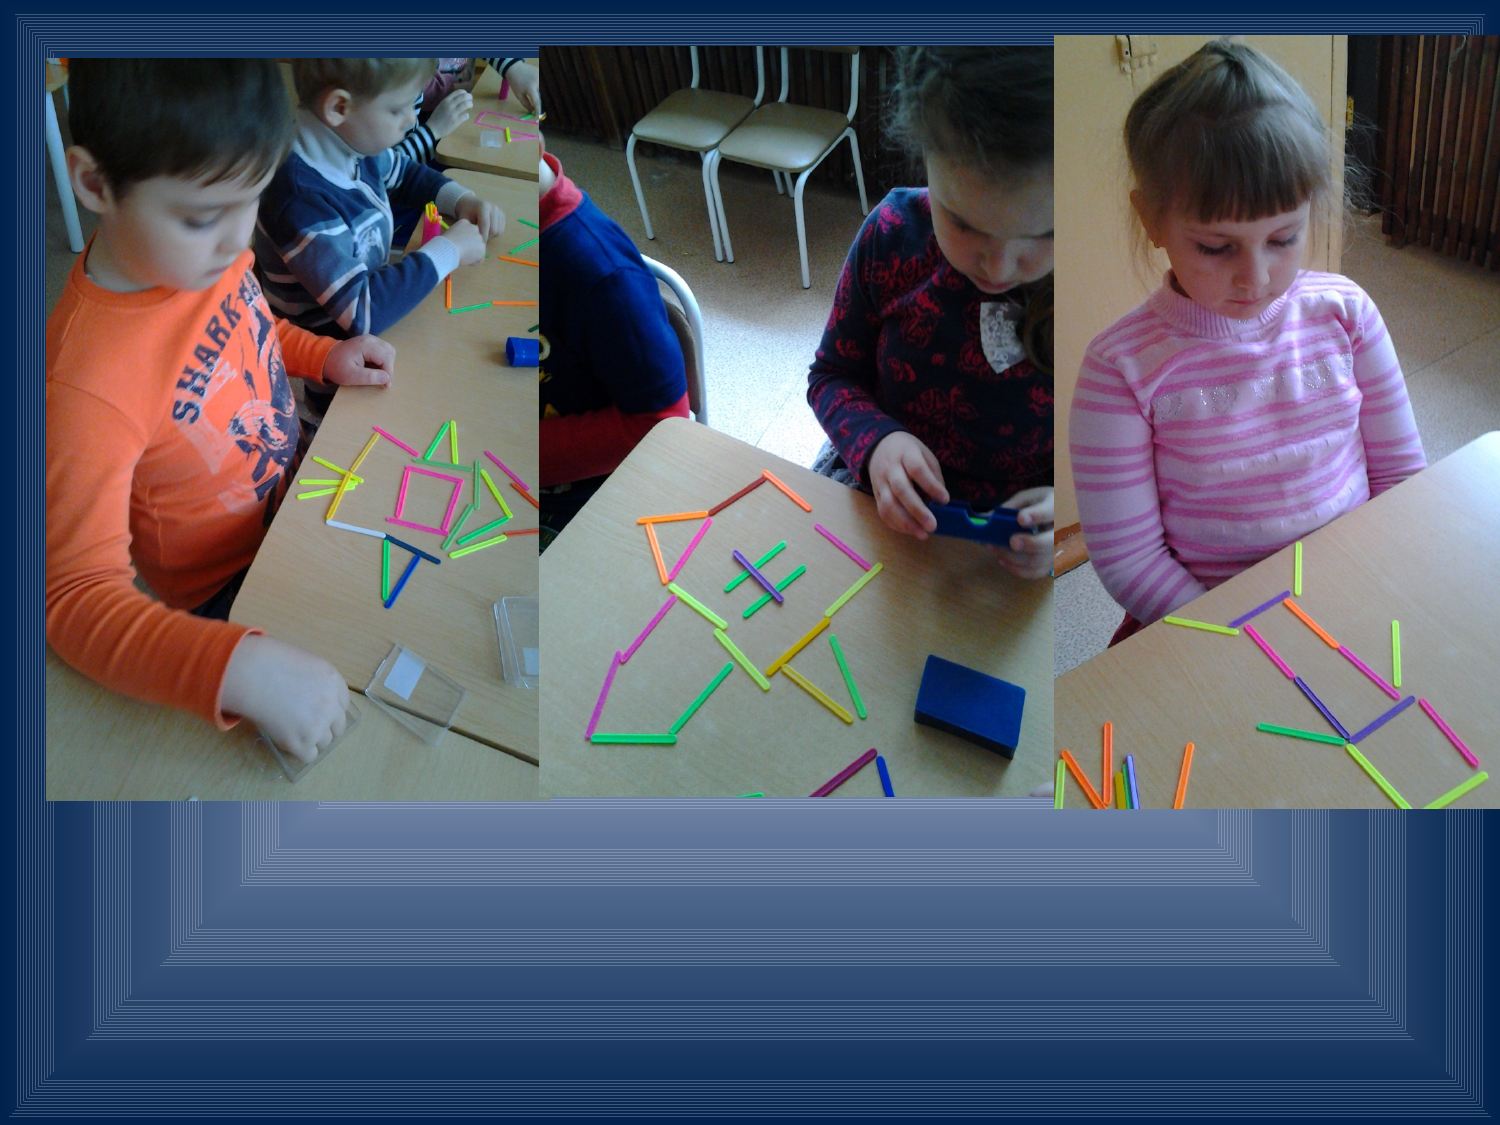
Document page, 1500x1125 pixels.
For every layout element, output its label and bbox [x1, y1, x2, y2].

picture [538, 34, 1500, 809]
list [46, 58, 535, 802]
